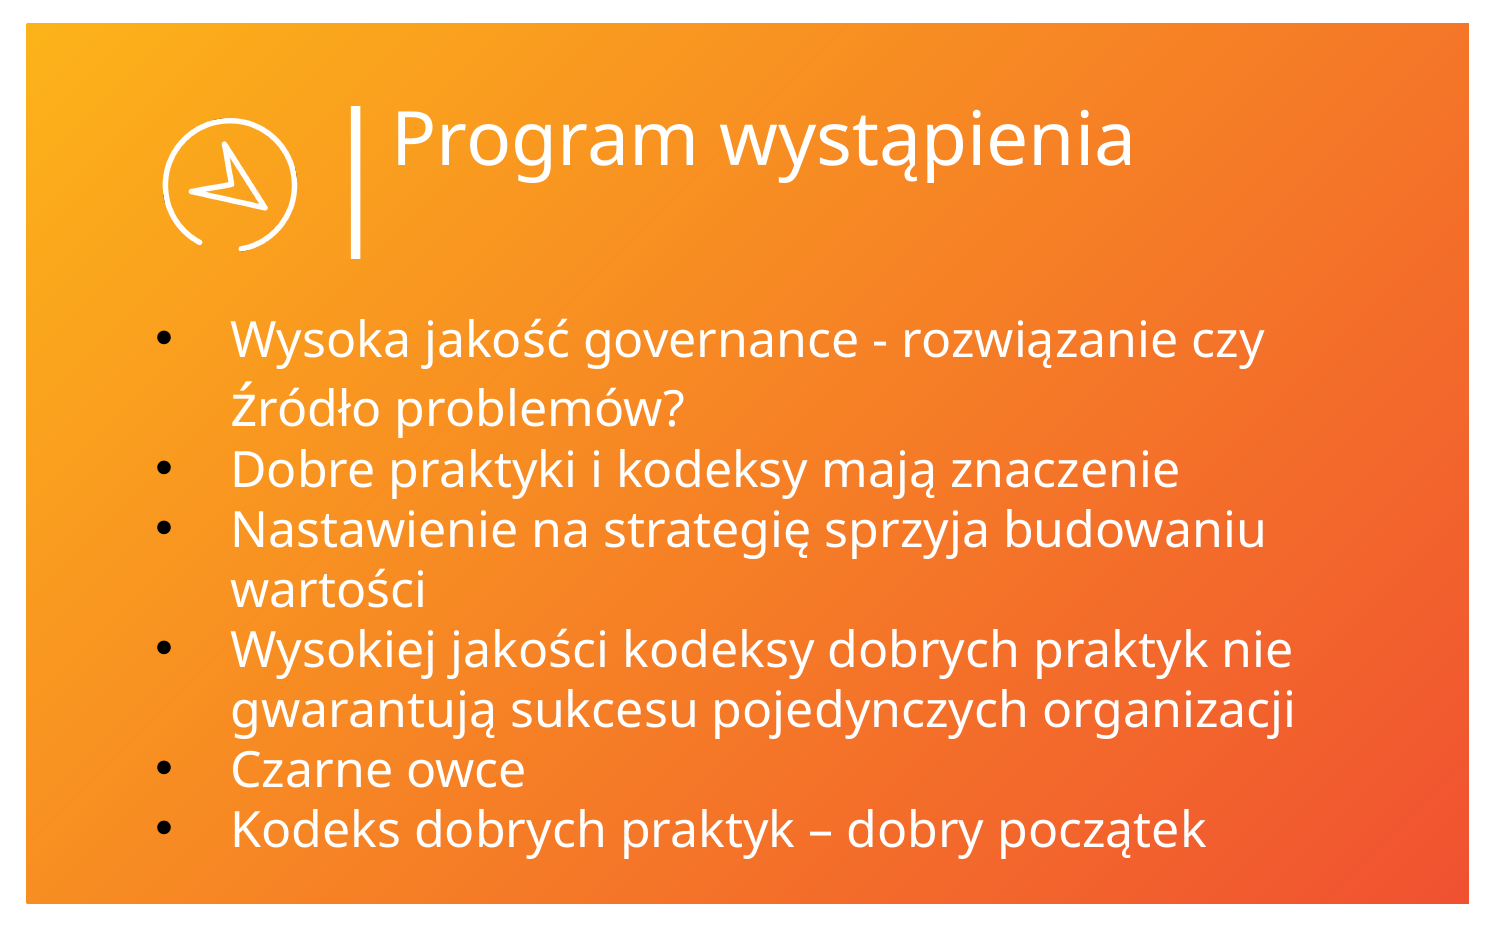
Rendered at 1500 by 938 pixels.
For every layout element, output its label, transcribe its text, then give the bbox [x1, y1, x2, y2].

text_box Wysoka jakość governance - rozwiązanie czy źródło problemów? Dobre praktyki i kodeksy mają znaczenie Nastawienie na strategię sprzyja budowaniu wartości Wysokiej jakości kodeksy dobrych praktyk nie gwarantują sukcesu pojedynczych organizacji Czarne owce Kodeks dobrych praktyk – dobry początek [140, 292, 1369, 386]
text_box Program wystąpienia [376, 75, 1297, 169]
text_box [350, 106, 361, 259]
text_box [26, 23, 1469, 904]
picture [152, 108, 307, 263]
